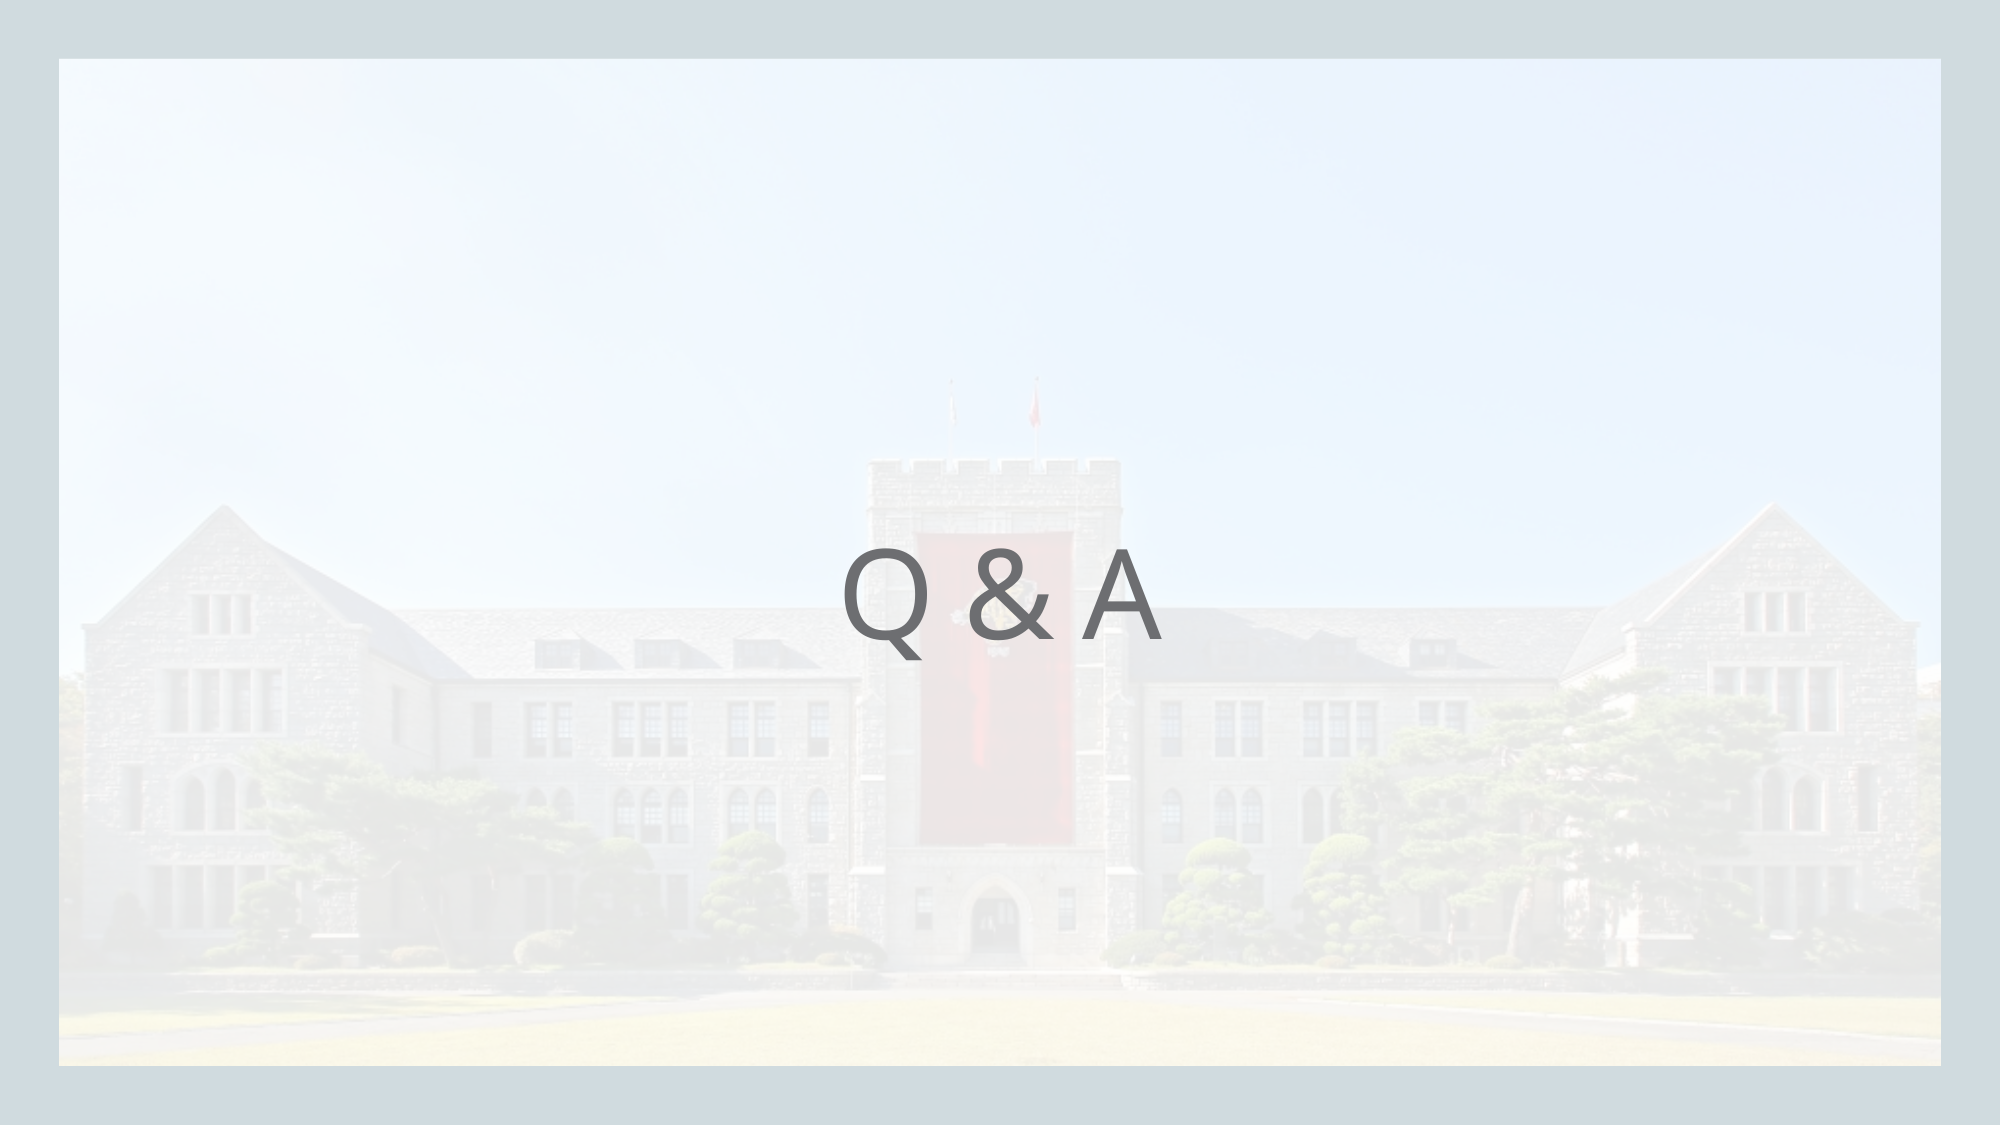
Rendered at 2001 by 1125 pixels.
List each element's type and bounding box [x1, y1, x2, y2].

picture [59, 58, 1941, 1066]
